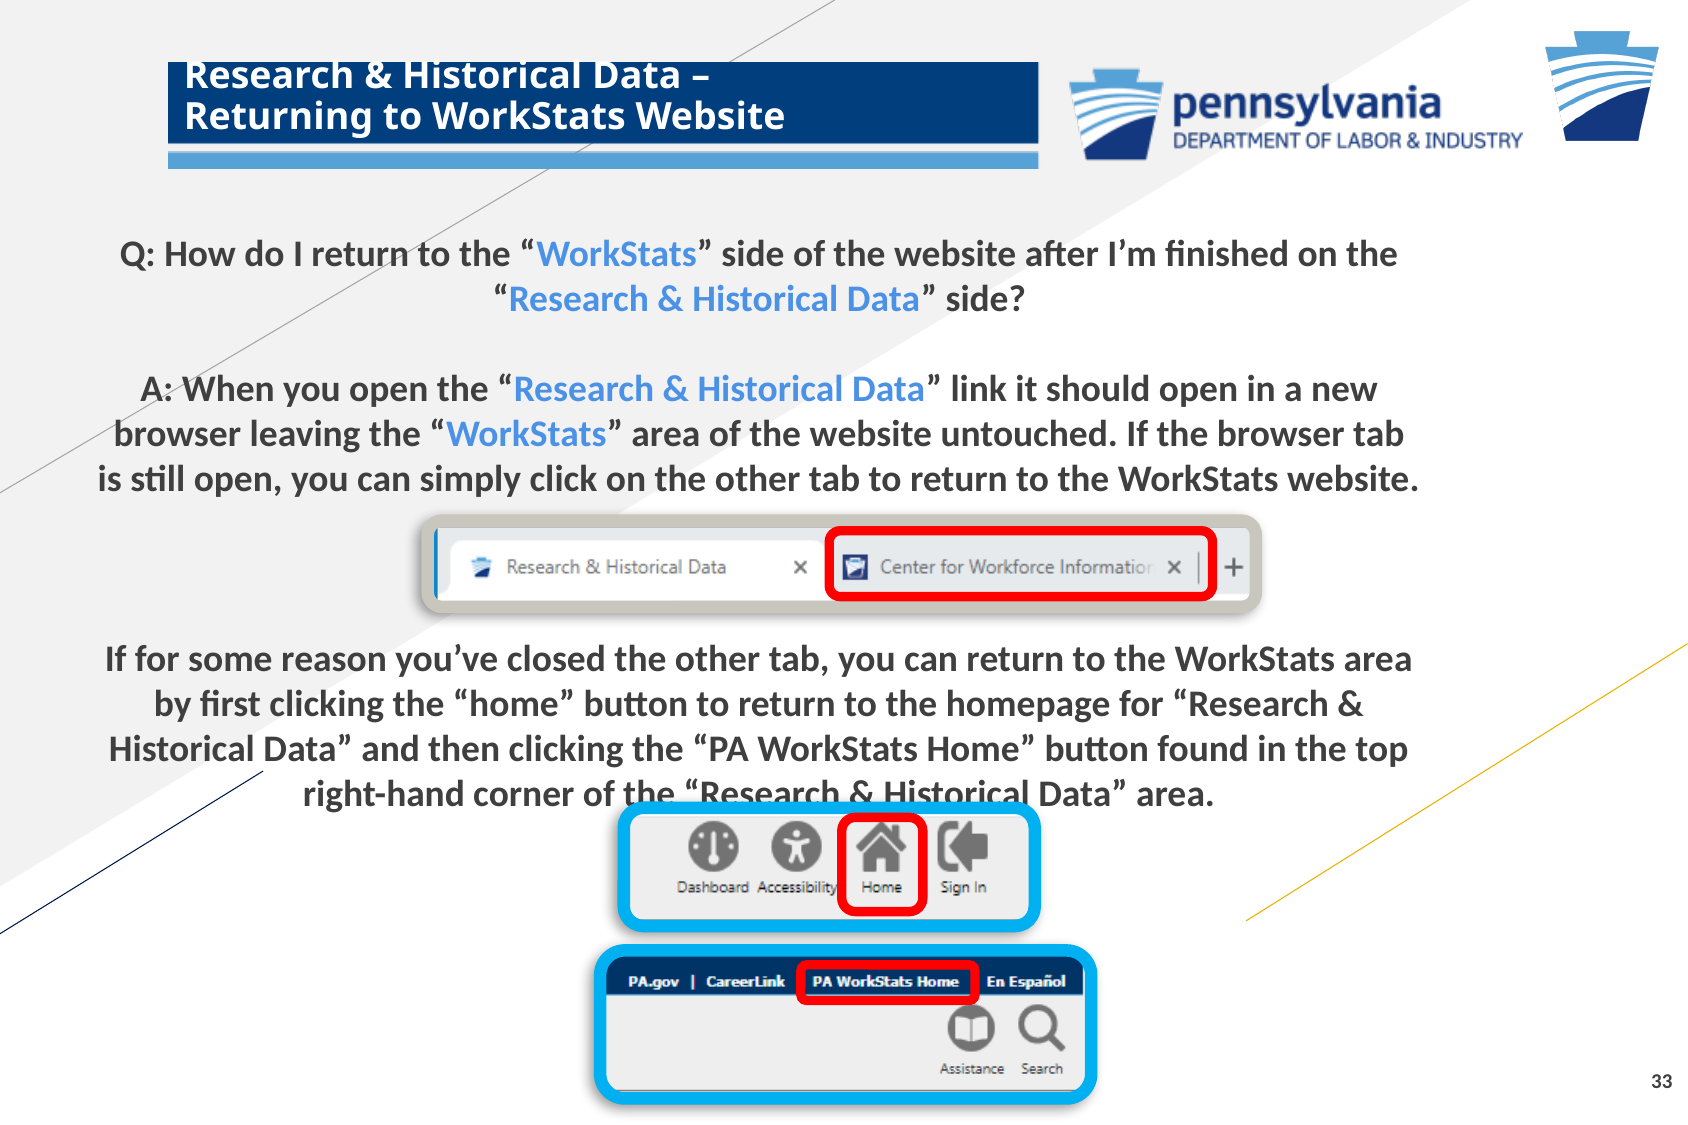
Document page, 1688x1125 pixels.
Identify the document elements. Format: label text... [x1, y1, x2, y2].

picture [427, 520, 1256, 607]
picture [1532, 15, 1672, 156]
text_box Q: How do I return to the “WorkStats” side of the website after I’m finished on the “Research & Historical Data” side? A: When you open the “Research & Historical Data” link it should open in a new browser leaving the “WorkStats” area of the website untouched. If the browser tab is still open, you can simply click on the other tab to return to the WorkStats website. If for some reason you’ve closed the other tab, you can return to the WorkStats area by first clicking the “home” button to return to the homepage for “Research & Historical Data” and then clicking the “PA WorkStats Home” button found in the top right-hand corner of the “Research & Historical Data” area. [82, 221, 1437, 822]
picture [607, 958, 1084, 1091]
picture [631, 813, 1028, 919]
text_box 33 [1585, 1060, 1688, 1121]
picture [168, 62, 1523, 169]
